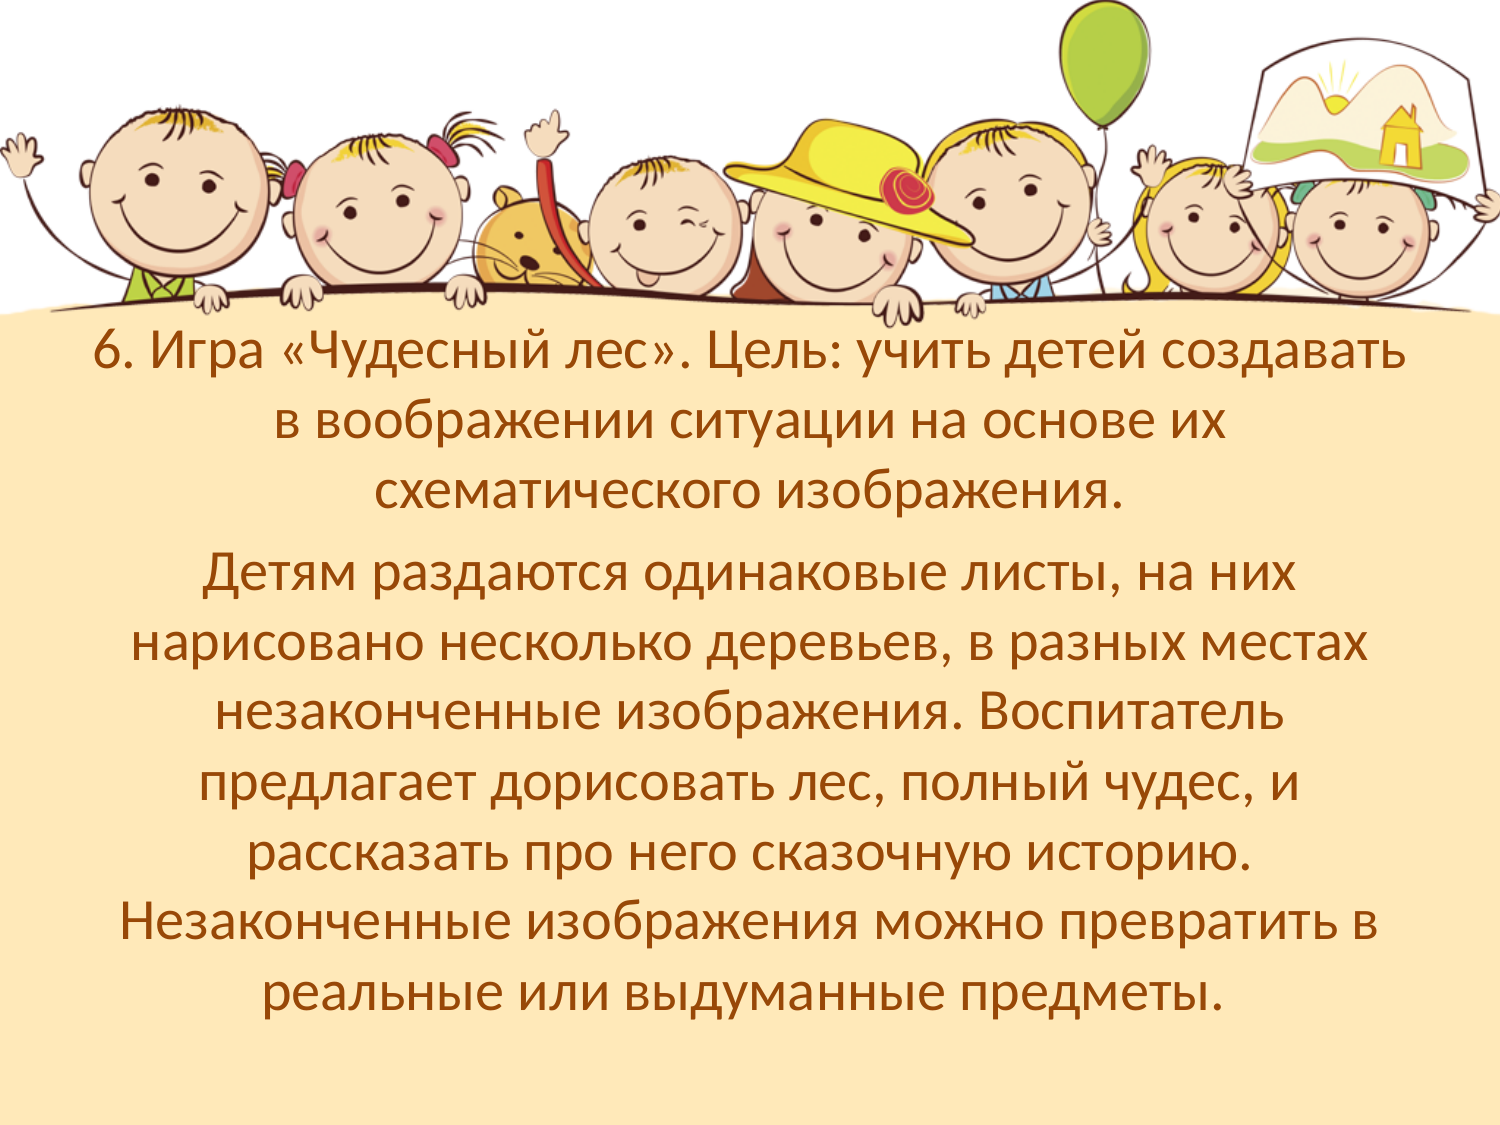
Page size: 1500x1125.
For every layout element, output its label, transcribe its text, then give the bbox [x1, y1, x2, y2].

picture [0, 0, 1500, 1125]
list 6. Игра «Чудесный лес». Цель: учить детей создавать в воображении ситуации на основе их схематического изображения. Детям раздаются одинаковые листы, на них нарисовано несколько деревьев, в разных местах незаконченные изображения. Воспитатель предлагает дорисовать лес, полный чудес, и рассказать про него сказочную историю. Незаконченные изображения можно превратить в реальные или выдуманные предметы. [74, 302, 1426, 1036]
